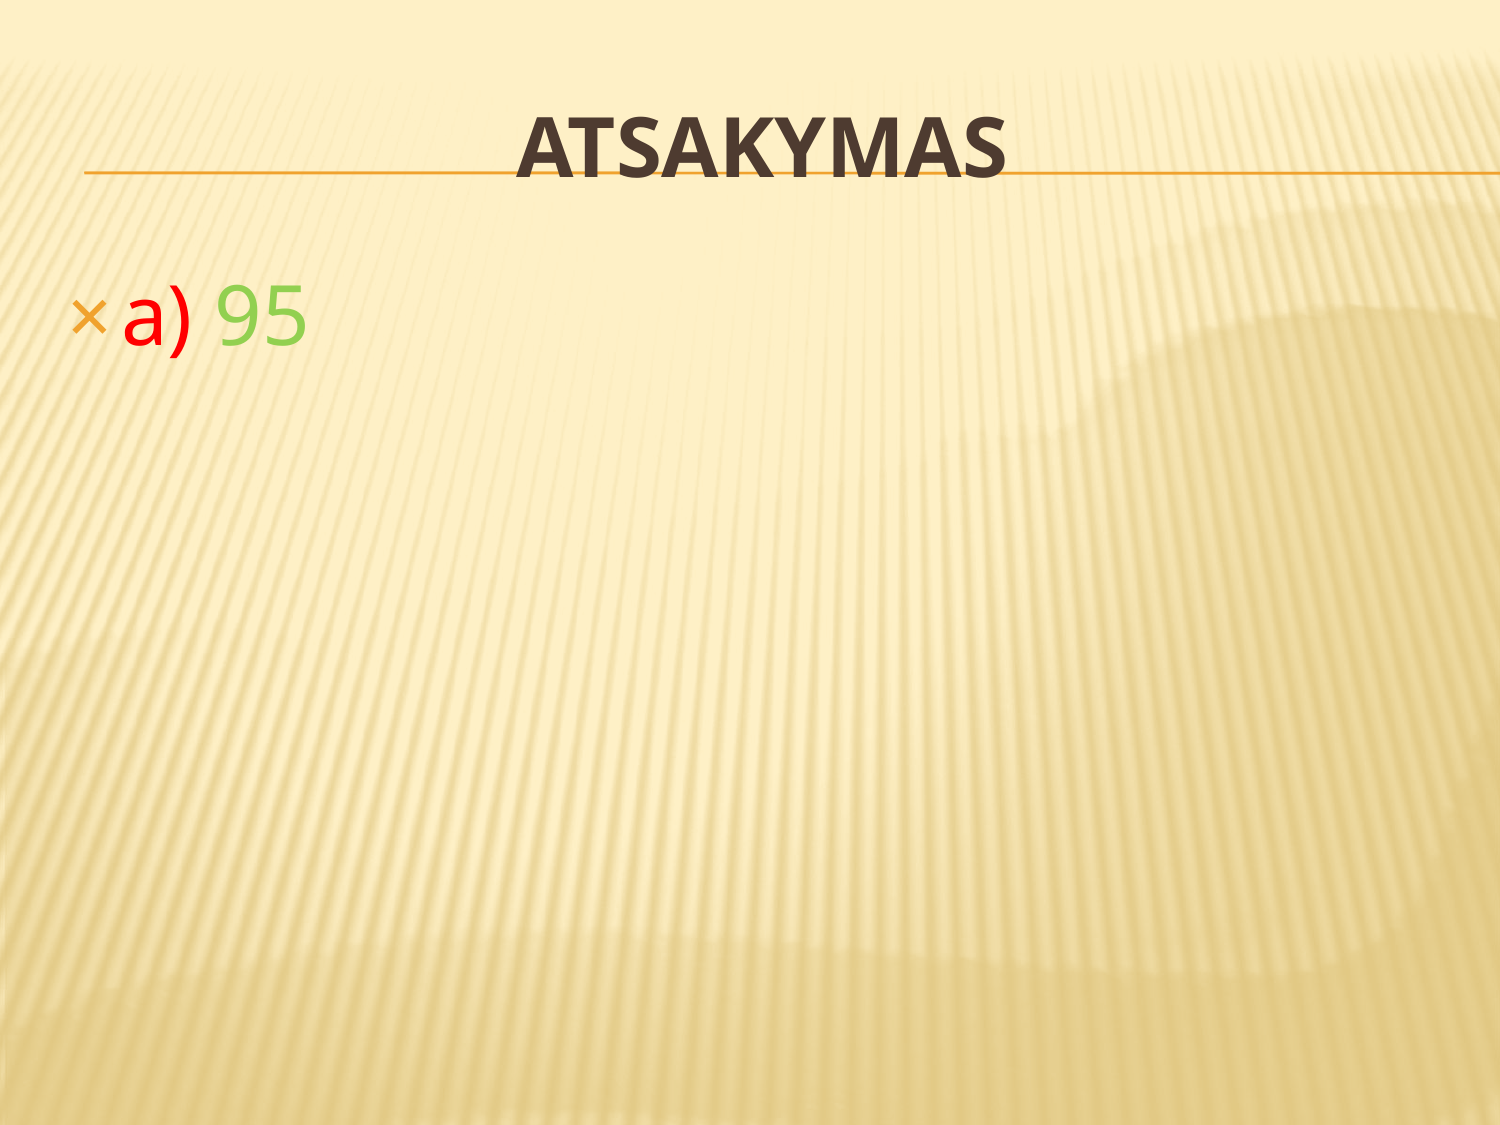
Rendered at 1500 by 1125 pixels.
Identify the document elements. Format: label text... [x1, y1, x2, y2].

title ATSAKYMAS [50, 75, 1475, 213]
picture [0, 0, 1500, 1125]
list a) 95 [50, 254, 1475, 998]
